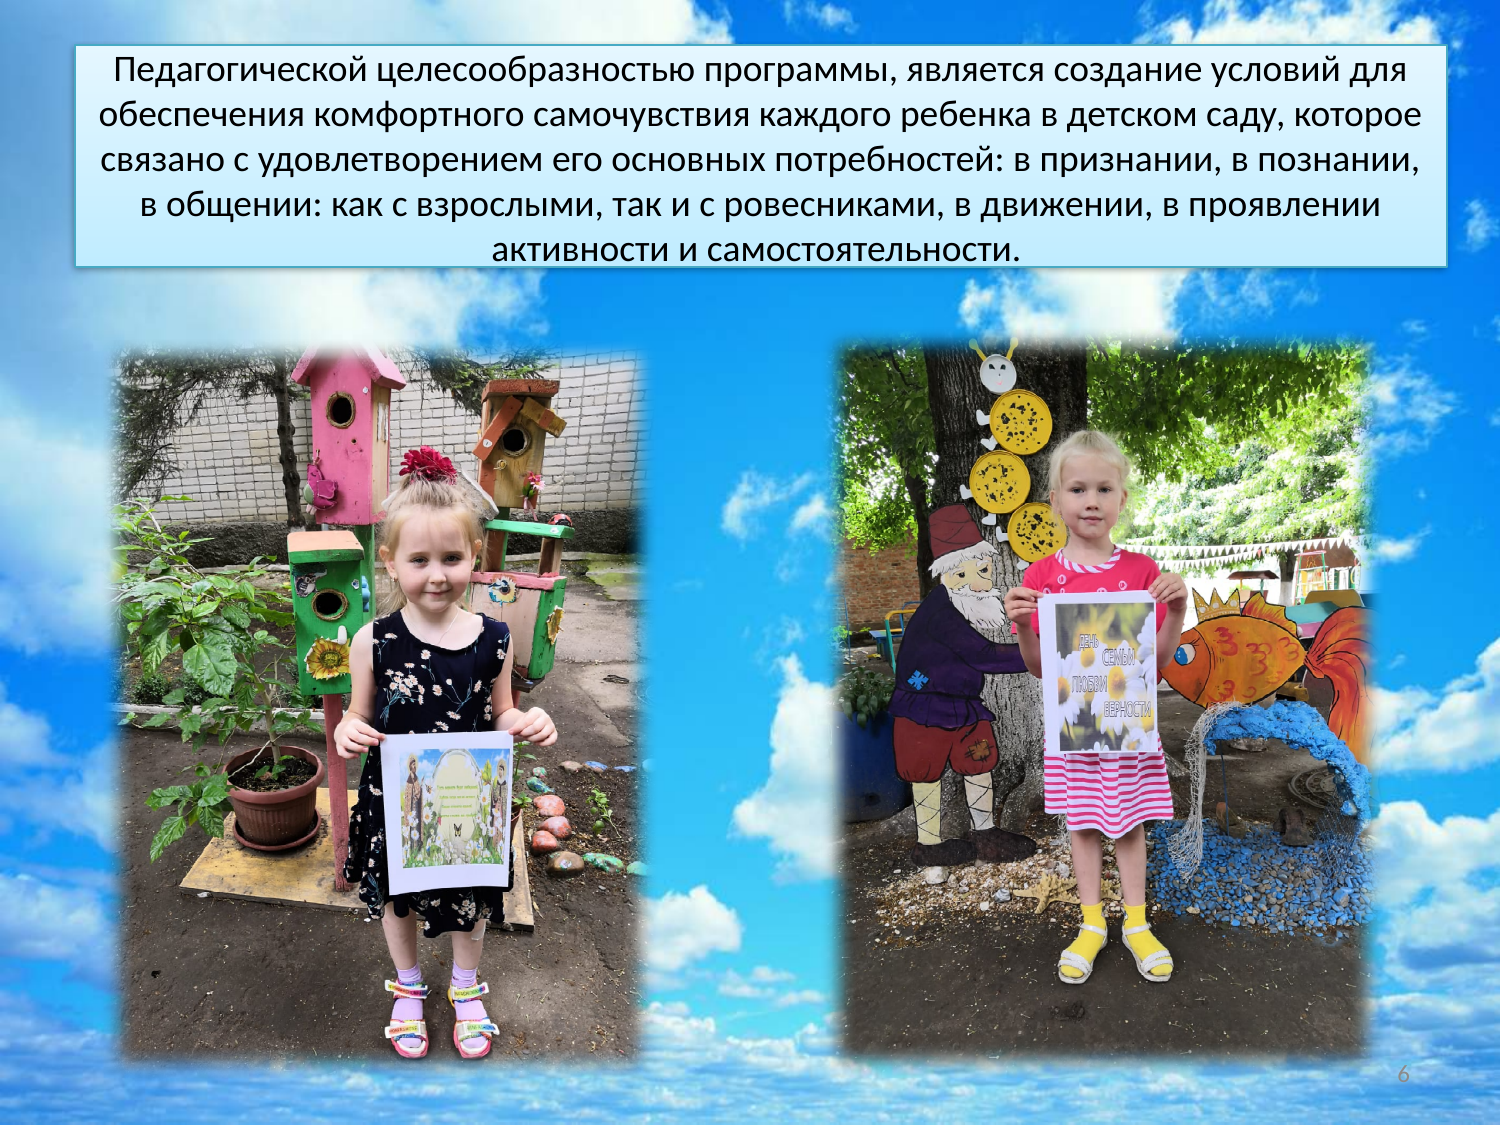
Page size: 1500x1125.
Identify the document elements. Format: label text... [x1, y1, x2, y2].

picture [0, 0, 1500, 1125]
slide_number 6 [1074, 1042, 1425, 1103]
title Педагогической целесообразностью программы, является создание условий для обеспечения комфортного самочувствия каждого ребенка в детском саду, которое связано с удовлетворением его основных потребностей: в признании, в познании, в общении: как с взрослыми, так и с ровесниками, в движении, в проявлении активности и самостоятельности. [74, 44, 1448, 268]
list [100, 337, 658, 1081]
